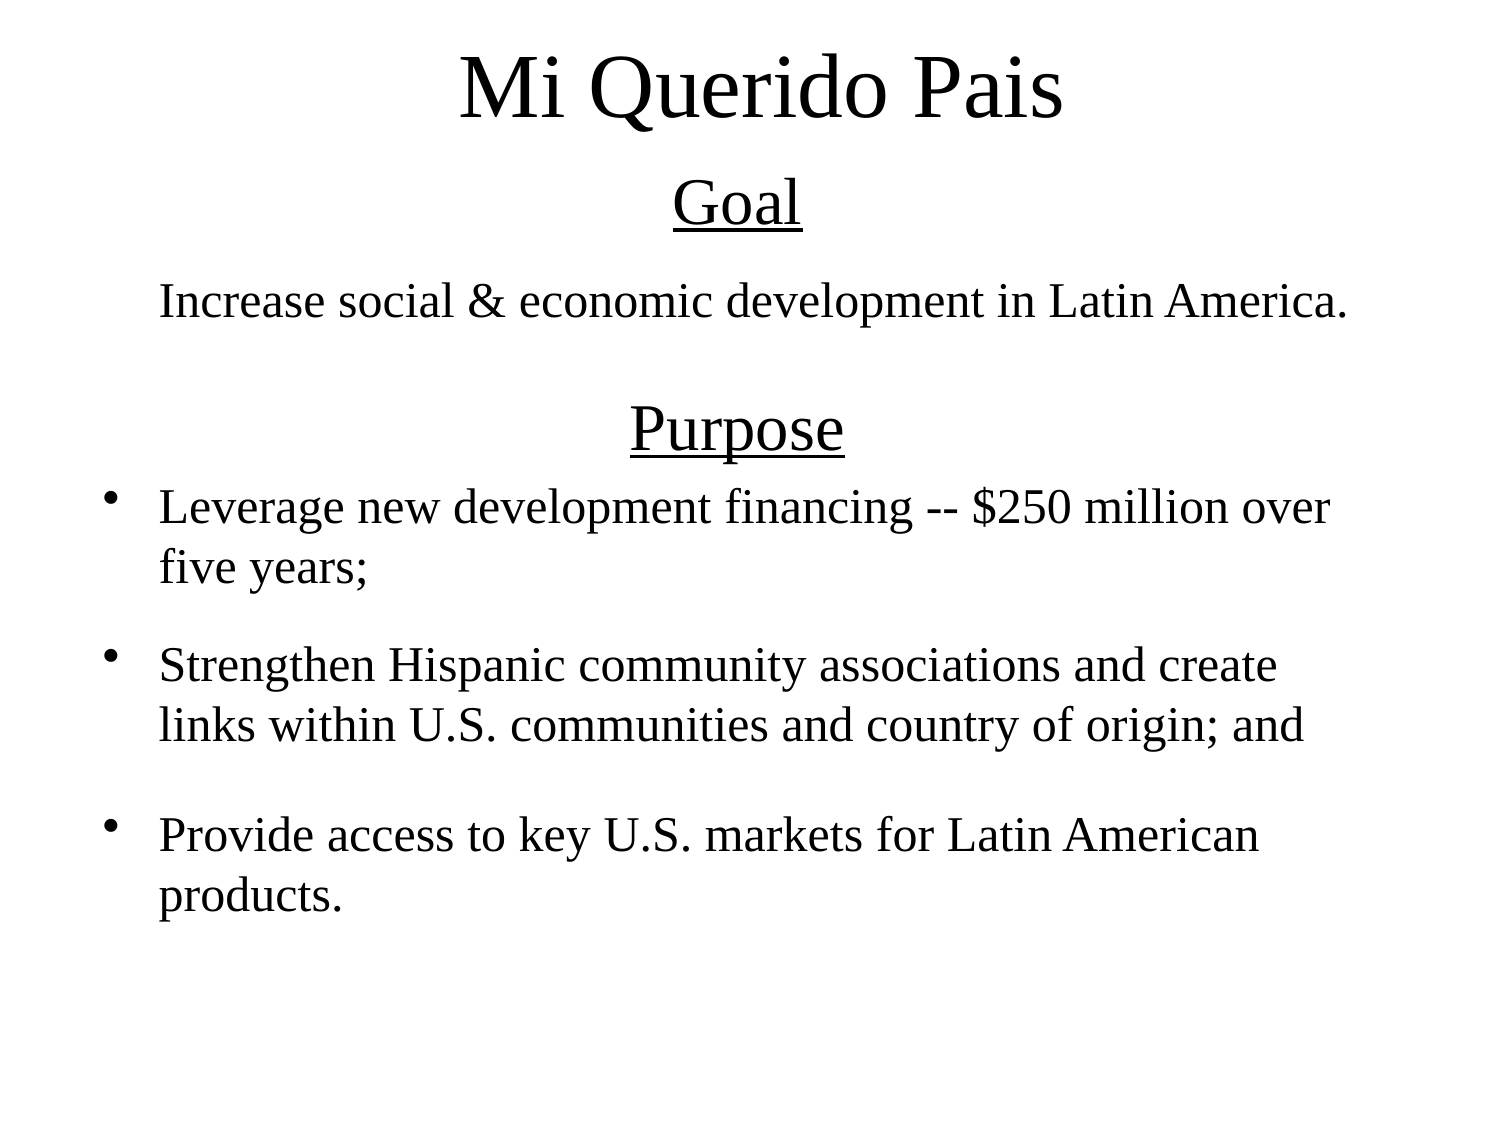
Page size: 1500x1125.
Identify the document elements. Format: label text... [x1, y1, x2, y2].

list Goal Increase social & economic development in Latin America. Purpose Leverage new development financing -- $250 million over five years; Strengthen Hispanic community associations and create links within U.S. communities and country of origin; and Provide access to key U.S. markets for Latin American products. [87, 149, 1388, 1000]
title Mi Querido Pais [125, 37, 1400, 125]
